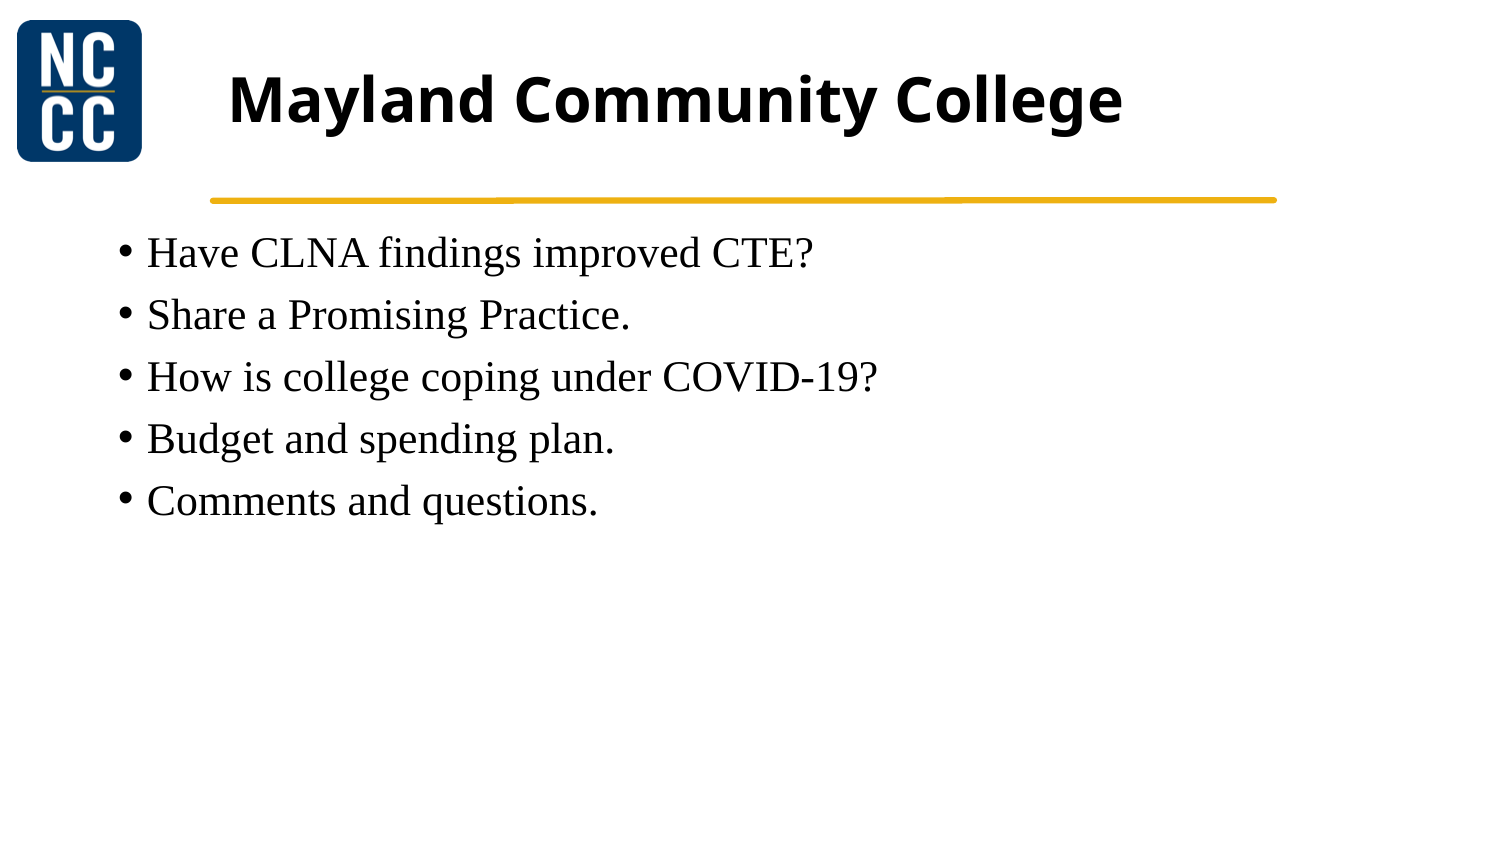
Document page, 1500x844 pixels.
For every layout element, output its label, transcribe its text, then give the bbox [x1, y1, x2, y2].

list Have CLNA findings improved CTE? Share a Promising Practice. How is college coping under COVID-19? Budget and spending plan. Comments and questions. [103, 216, 1397, 799]
picture [17, 20, 142, 162]
title Mayland Community College [212, 20, 1421, 184]
